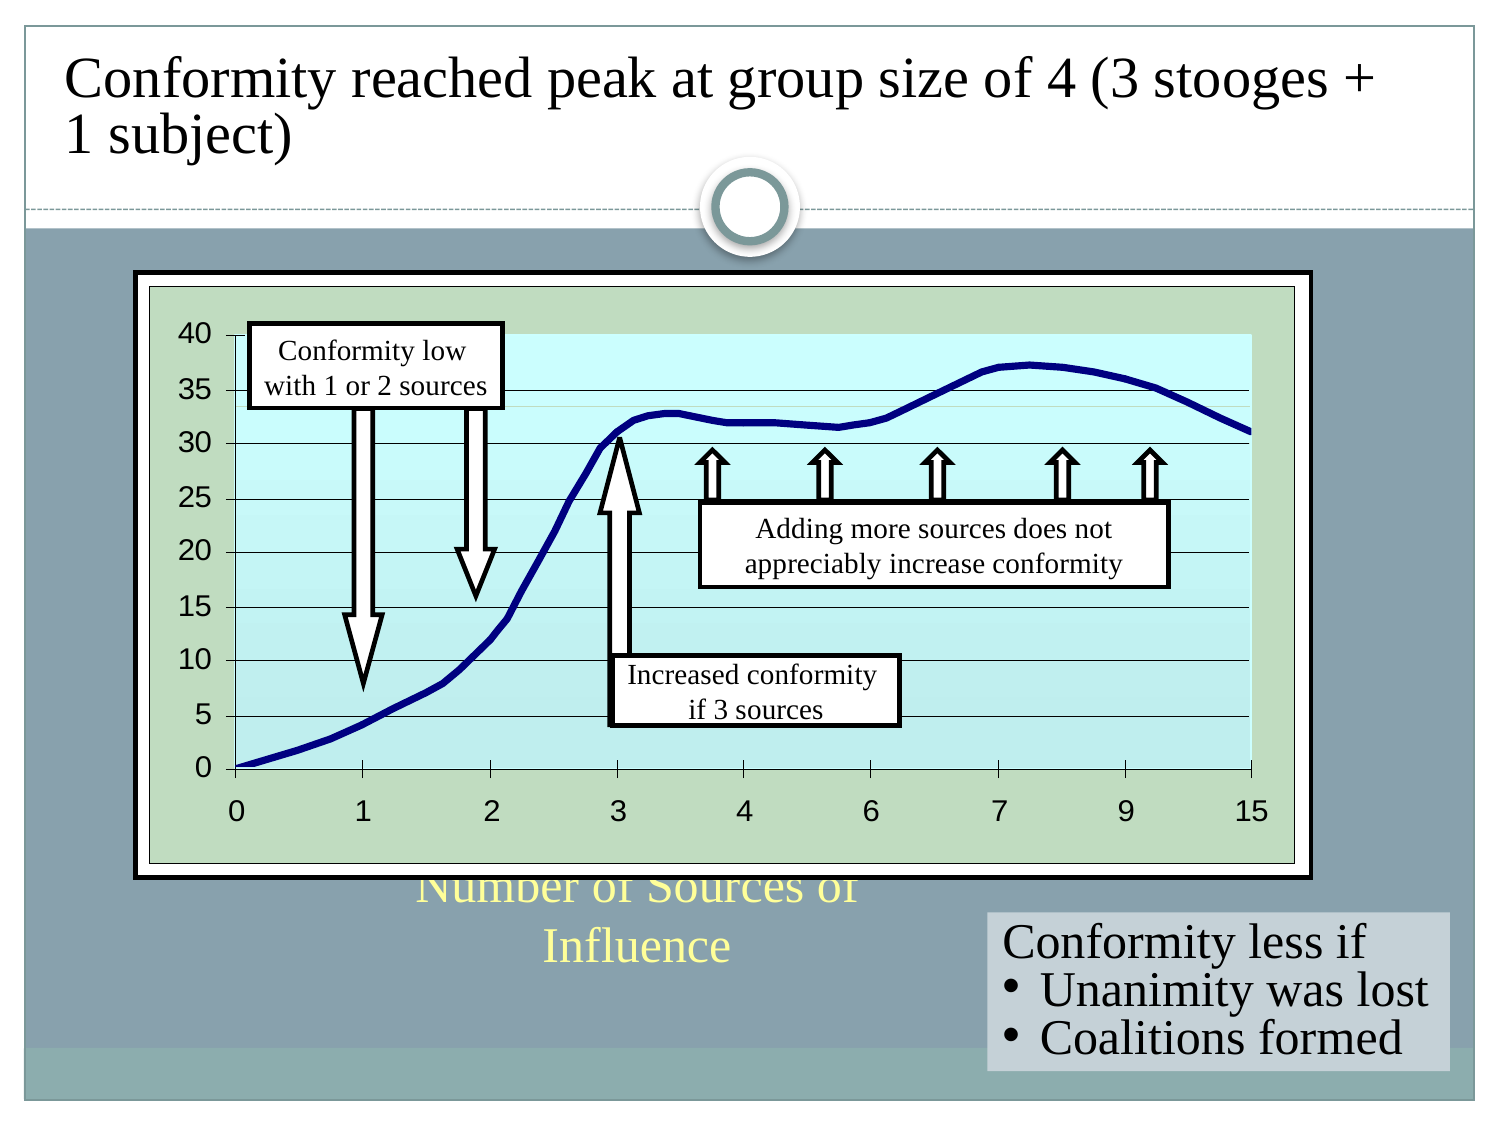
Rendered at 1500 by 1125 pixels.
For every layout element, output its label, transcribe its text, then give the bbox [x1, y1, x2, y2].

text_box Number of Sources of Influence [300, 887, 975, 981]
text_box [137, 274, 1309, 876]
text_box Conformity less if Unanimity was lost Coalitions formed [987, 912, 1450, 1072]
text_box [699, 449, 1169, 590]
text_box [247, 320, 505, 684]
text_box Conformity reached peak at group size of 4 (3 stooges + 1 subject) [50, 45, 1438, 172]
